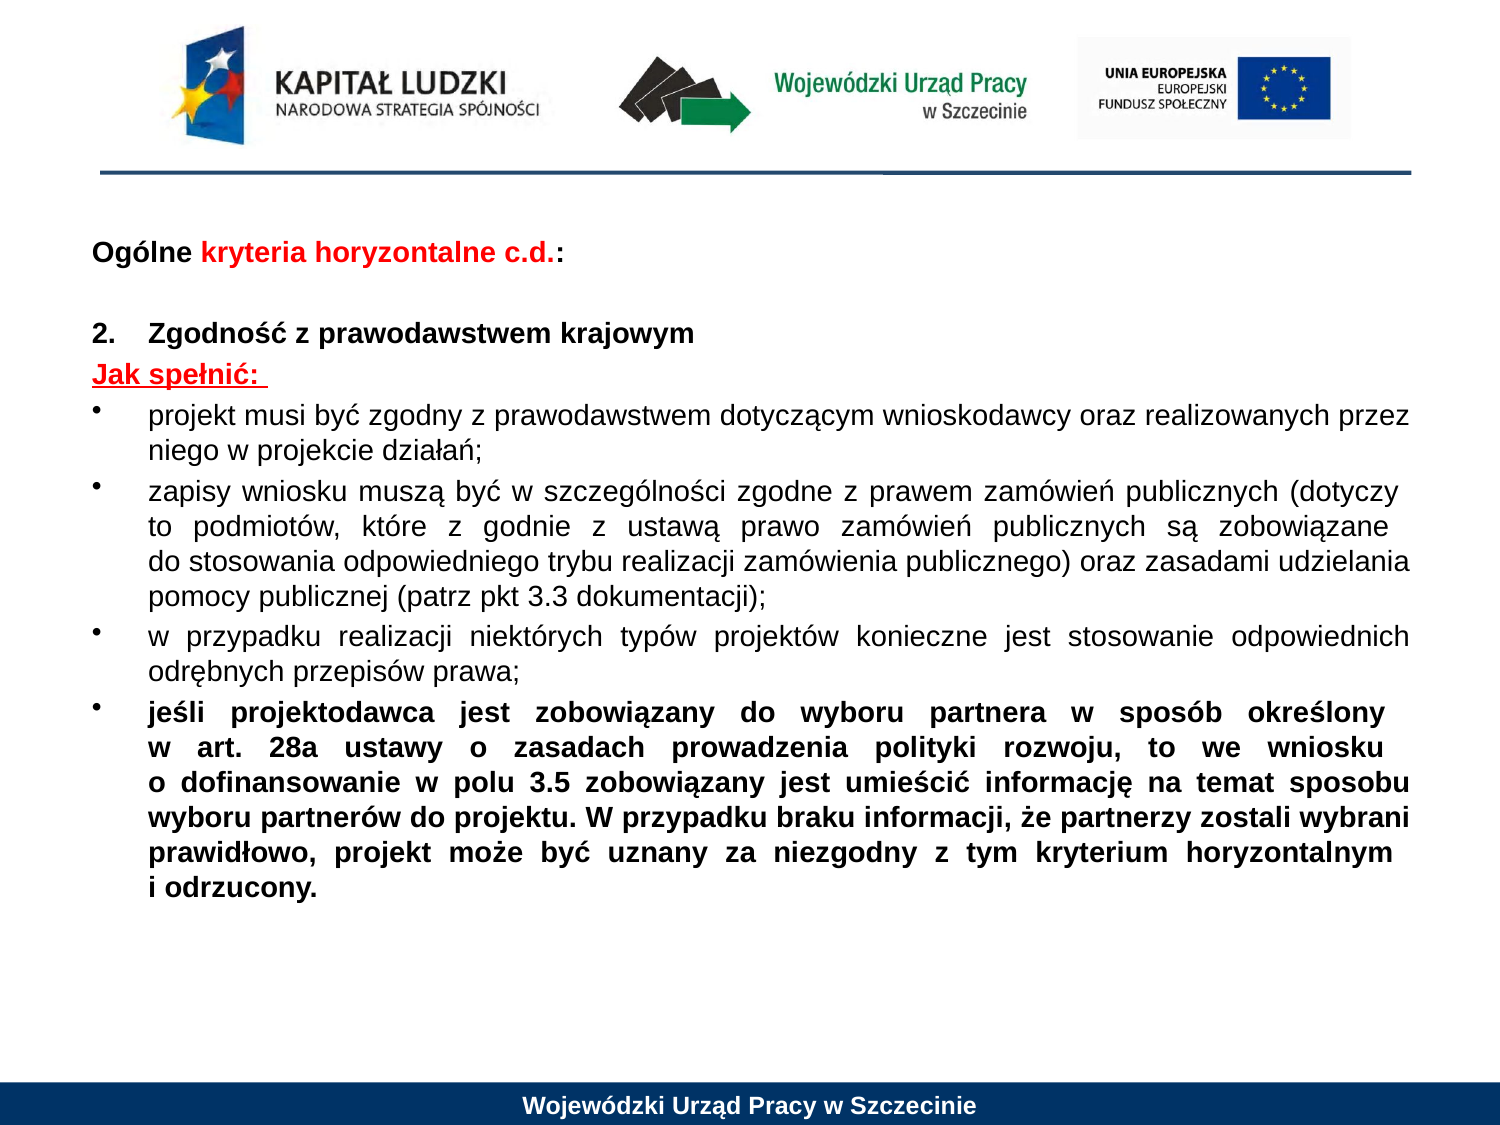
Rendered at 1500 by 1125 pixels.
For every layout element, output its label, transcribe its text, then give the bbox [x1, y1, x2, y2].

picture [159, 24, 1353, 149]
list Ogólne kryteria horyzontalne c.d.: Zgodność z prawodawstwem krajowym Jak spełnić: projekt musi być zgodny z prawodawstwem dotyczącym wnioskodawcy oraz realizowanych przez niego w projekcie działań; zapisy wniosku muszą być w szczególności zgodne z prawem zamówień publicznych (dotyczy to podmiotów, które z godnie z ustawą prawo zamówień publicznych są zobowiązane do stosowania odpowiedniego trybu realizacji zamówienia publicznego) oraz zasadami udzielania pomocy publicznej (patrz pkt 3.3 dokumentacji); w przypadku realizacji niektórych typów projektów konieczne jest stosowanie odpowiednich odrębnych przepisów prawa; jeśli projektodawca jest zobowiązany do wyboru partnera w sposób określony w art. 28a ustawy o zasadach prowadzenia polityki rozwoju, to we wniosku o dofinansowanie w polu 3.5 zobowiązany jest umieścić informację na temat sposobu wyboru partnerów do projektu. W przypadku braku informacji, że partnerzy zostali wybrani prawidłowo, projekt może być uznany za niezgodny z tym kryterium horyzontalnym i odrzucony. [76, 184, 1428, 994]
